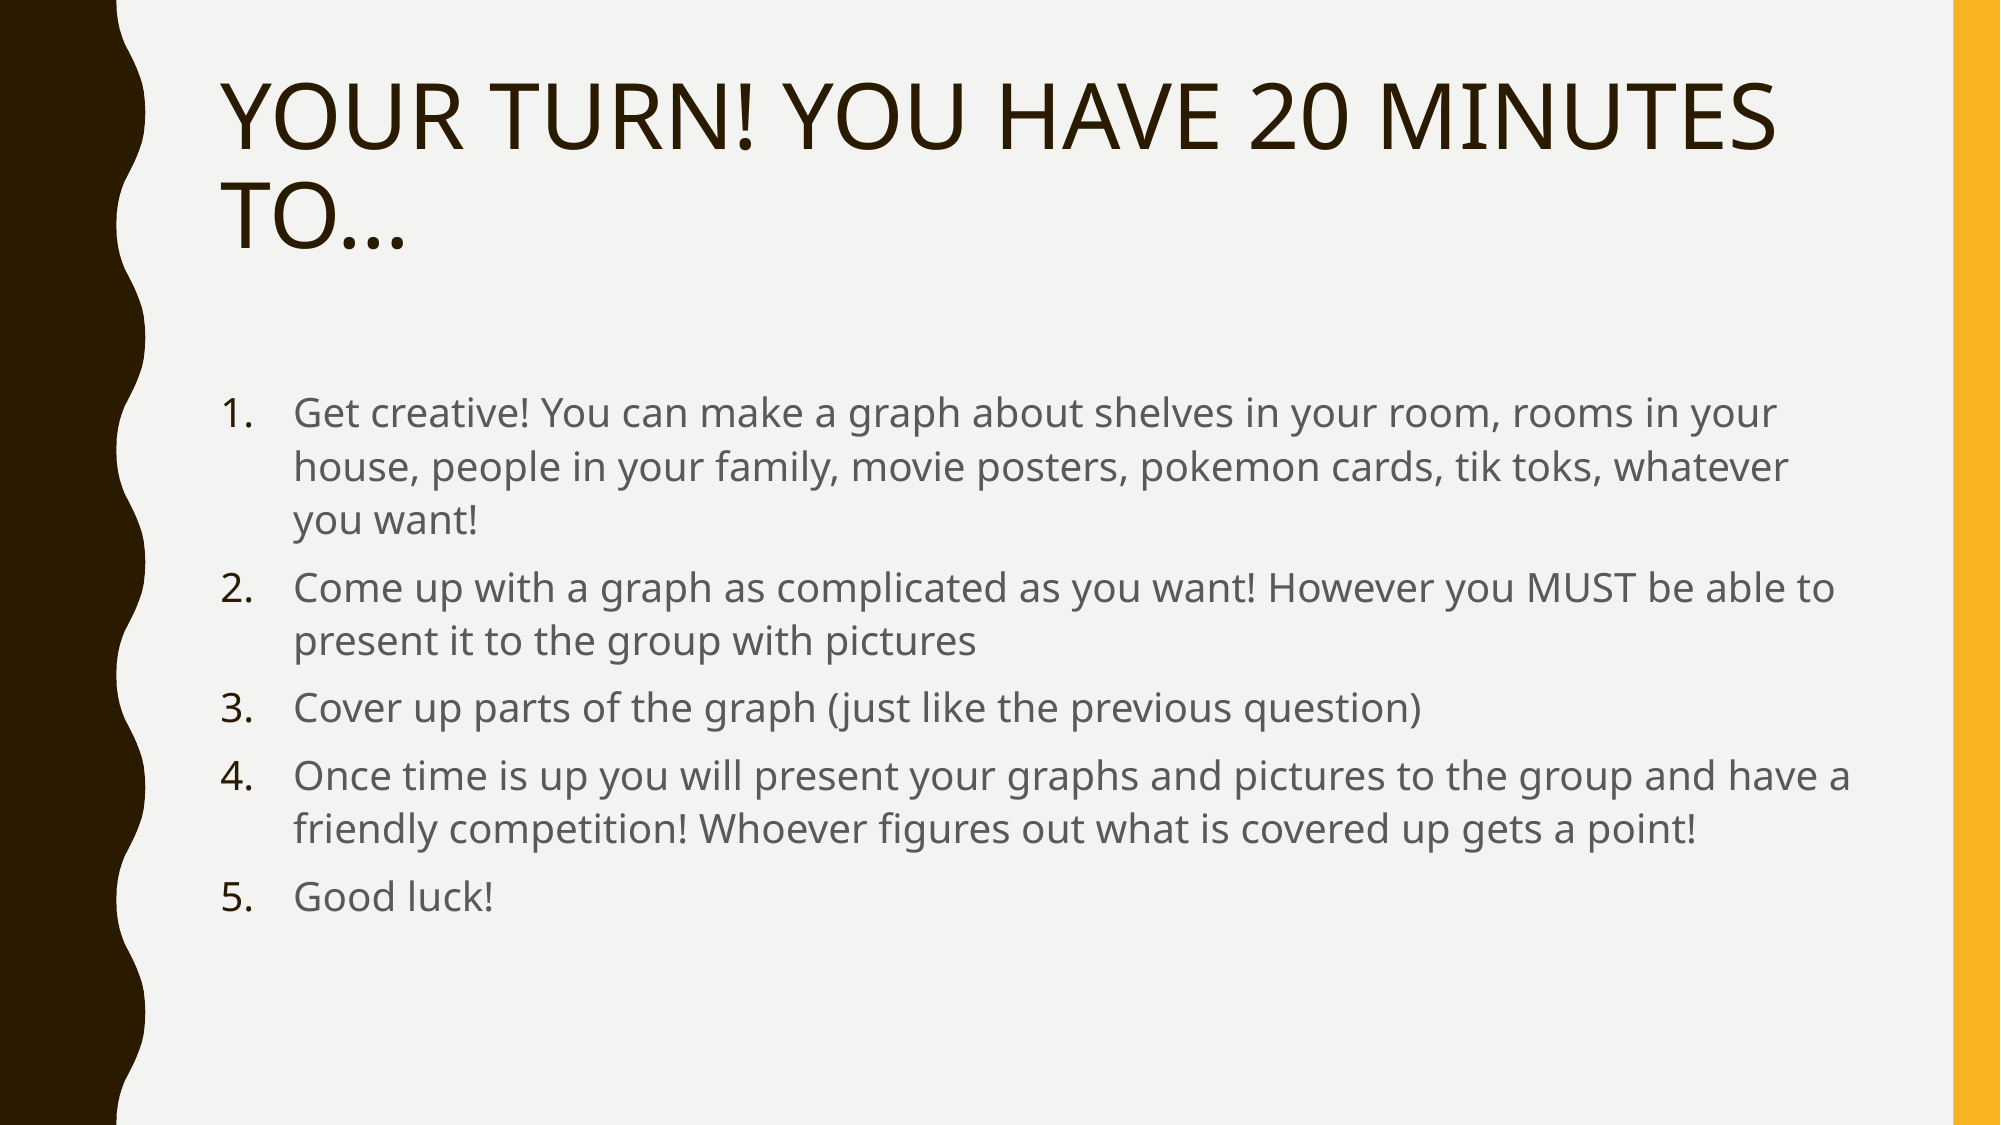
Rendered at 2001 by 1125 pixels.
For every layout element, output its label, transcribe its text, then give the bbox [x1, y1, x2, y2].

title YOUR TURN! YOU HAVE 20 MINUTES TO… [205, 62, 1875, 308]
list Get creative! You can make a graph about shelves in your room, rooms in your house, people in your family, movie posters, pokemon cards, tik toks, whatever you want! Come up with a graph as complicated as you want! However you MUST be able to present it to the group with pictures Cover up parts of the graph (just like the previous question) Once time is up you will present your graphs and pictures to the group and have a friendly competition! Whoever figures out what is covered up gets a point! Good luck! [205, 375, 1875, 965]
